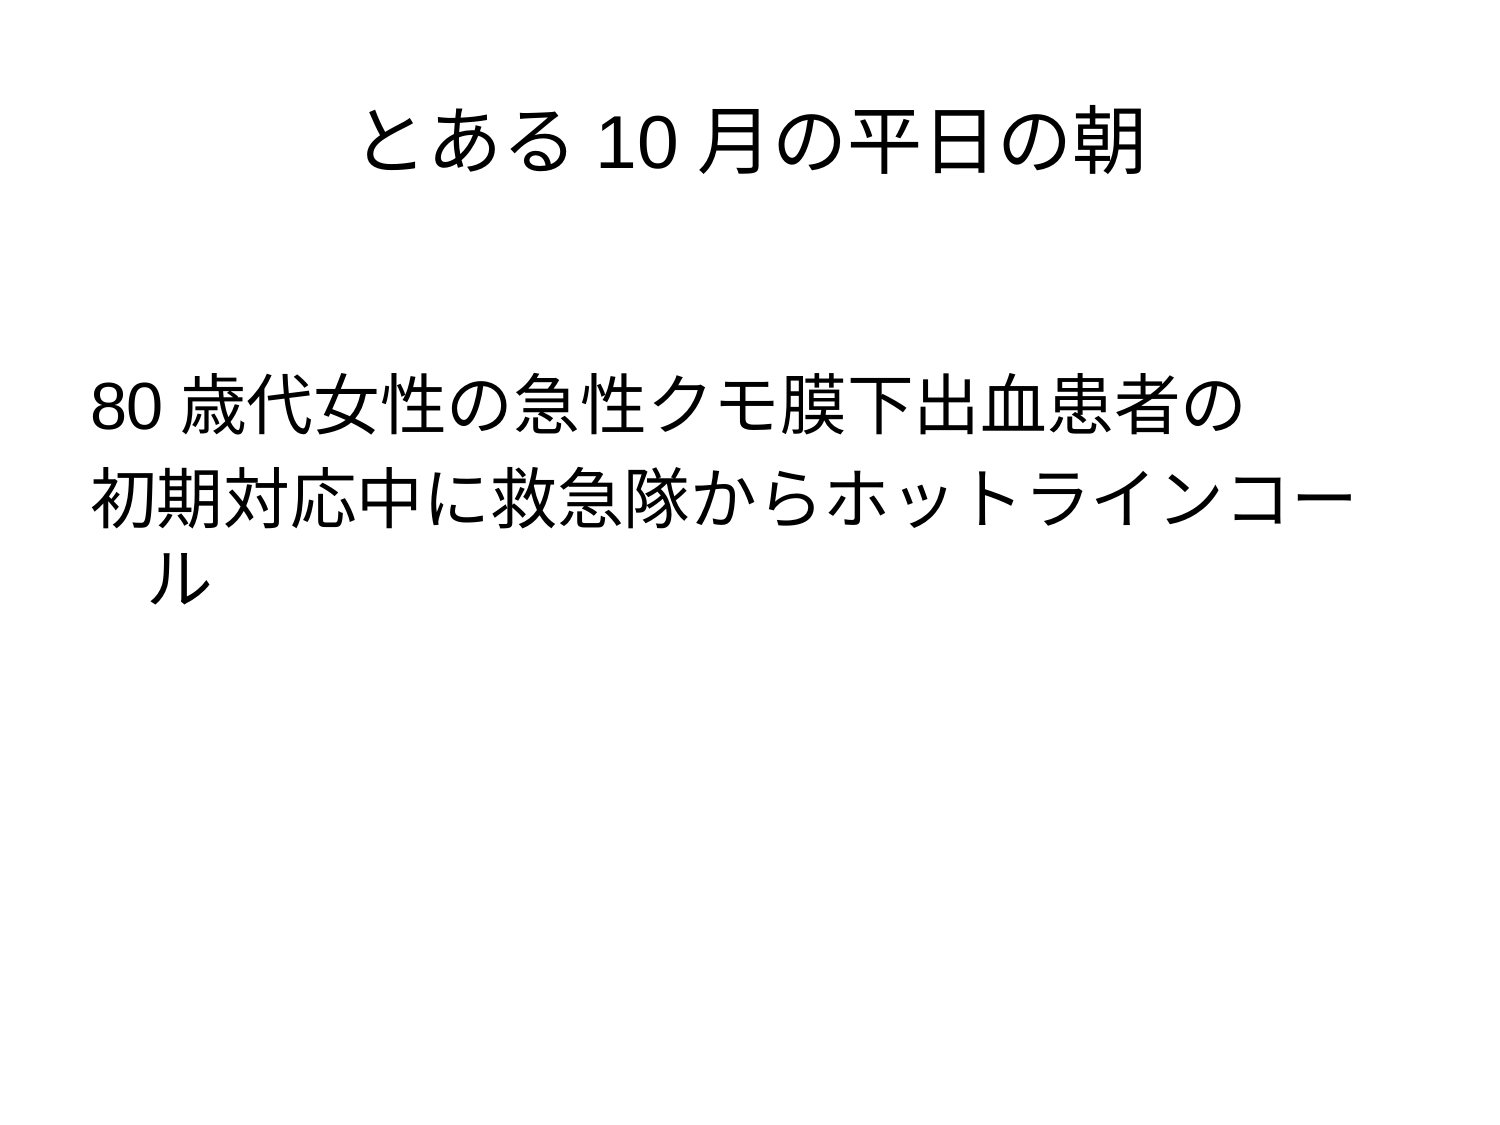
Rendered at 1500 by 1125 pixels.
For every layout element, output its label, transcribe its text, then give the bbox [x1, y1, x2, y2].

title とある10月の平日の朝 [74, 44, 1426, 233]
list 80歳代女性の急性クモ膜下出血患者の 初期対応中に救急隊からホットラインコール [74, 262, 1426, 1006]
